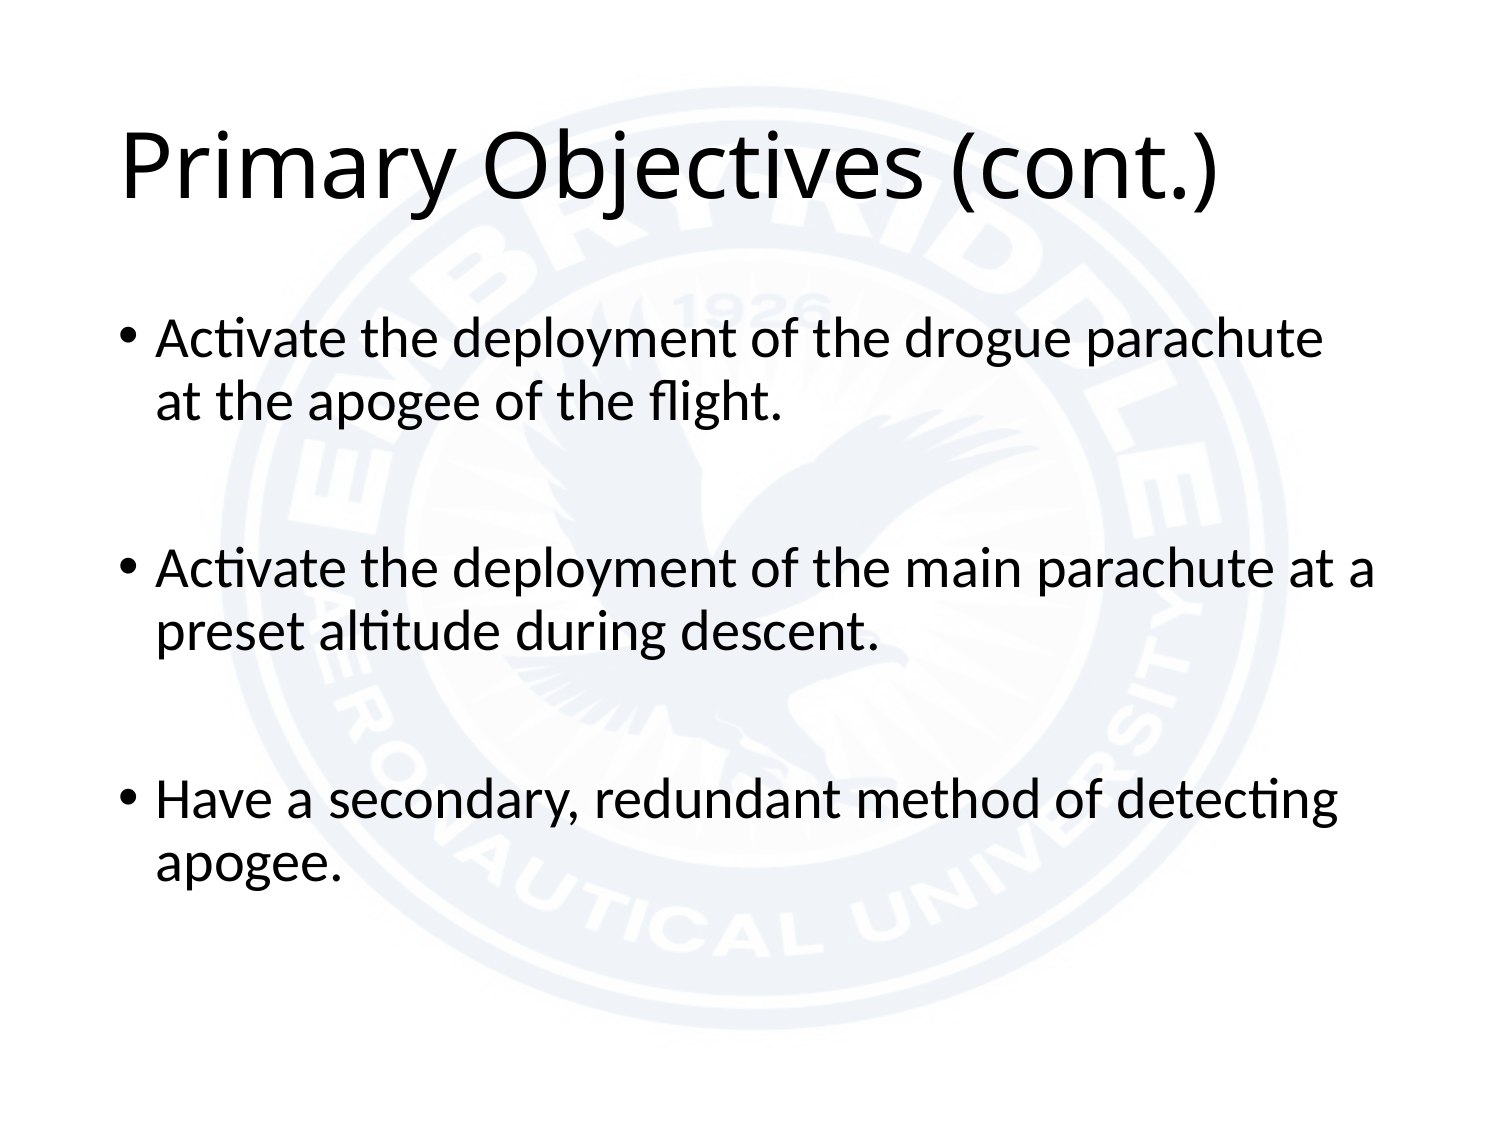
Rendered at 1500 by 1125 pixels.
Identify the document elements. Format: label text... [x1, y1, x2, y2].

list Activate the deployment of the drogue parachute at the apogee of the flight. Activate the deployment of the main parachute at a preset altitude during descent. Have a secondary, redundant method of detecting apogee. [103, 299, 1397, 1014]
title Primary Objectives (cont.) [103, 59, 1397, 278]
